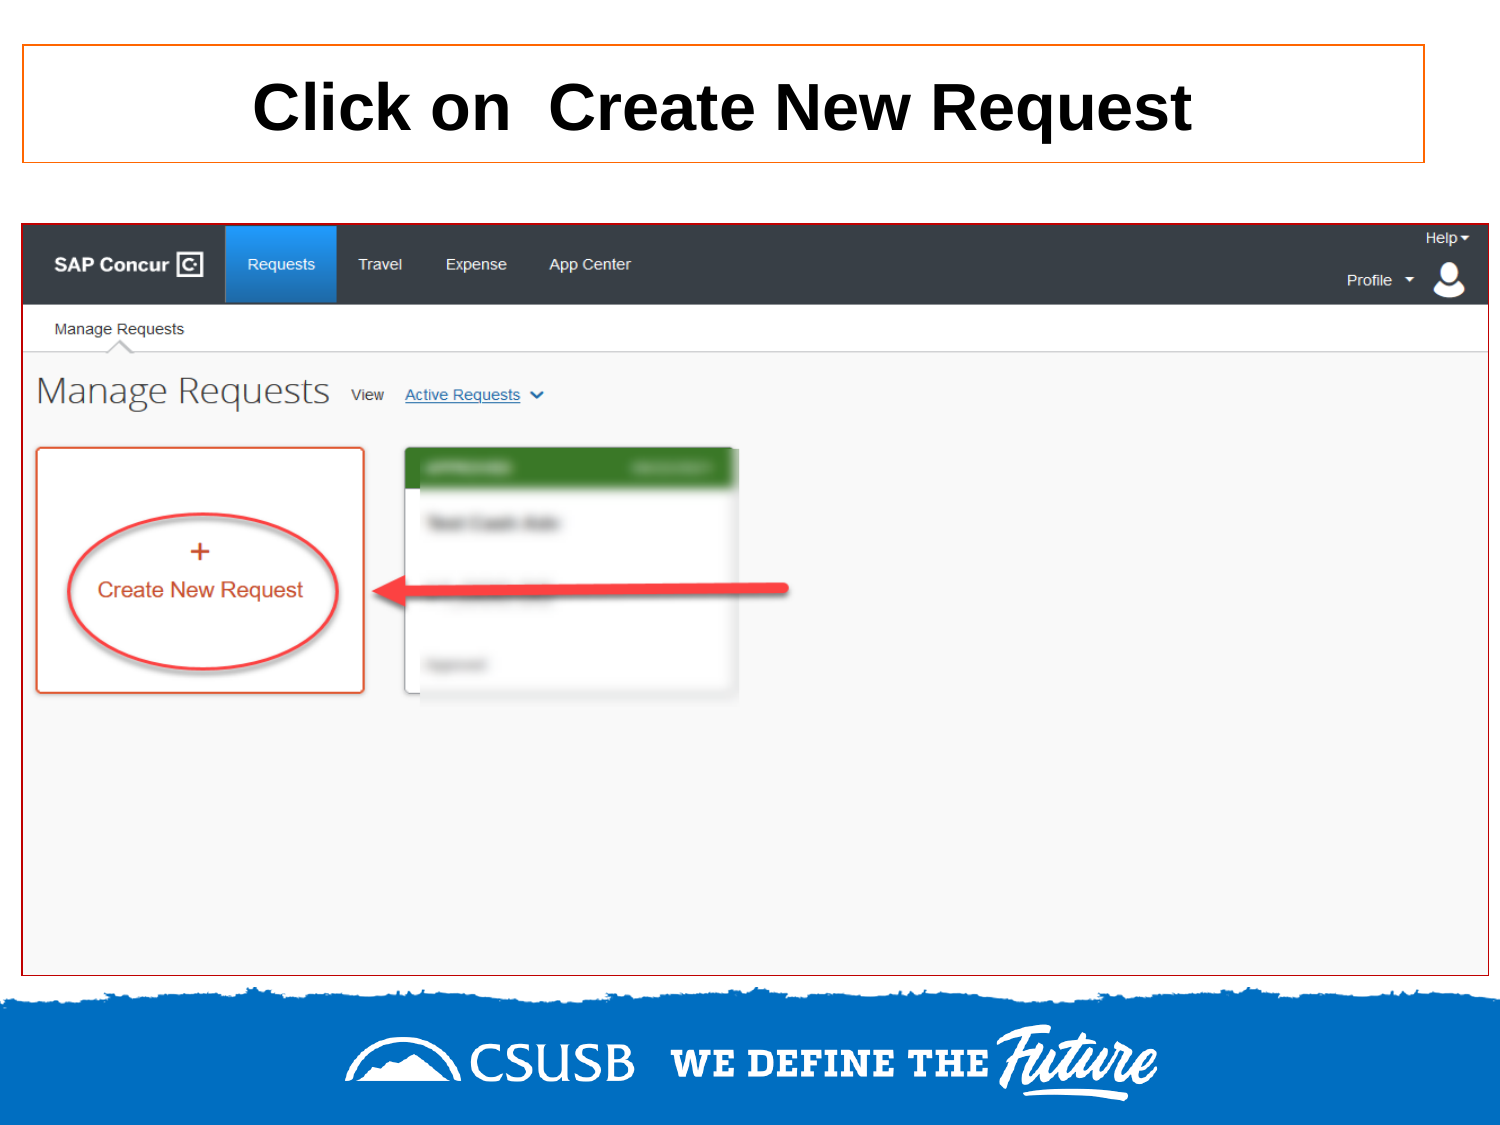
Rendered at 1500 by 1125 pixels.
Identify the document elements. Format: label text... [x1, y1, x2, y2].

picture [0, 986, 1500, 1125]
title Click on Create New Request [22, 44, 1425, 163]
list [22, 224, 1489, 976]
